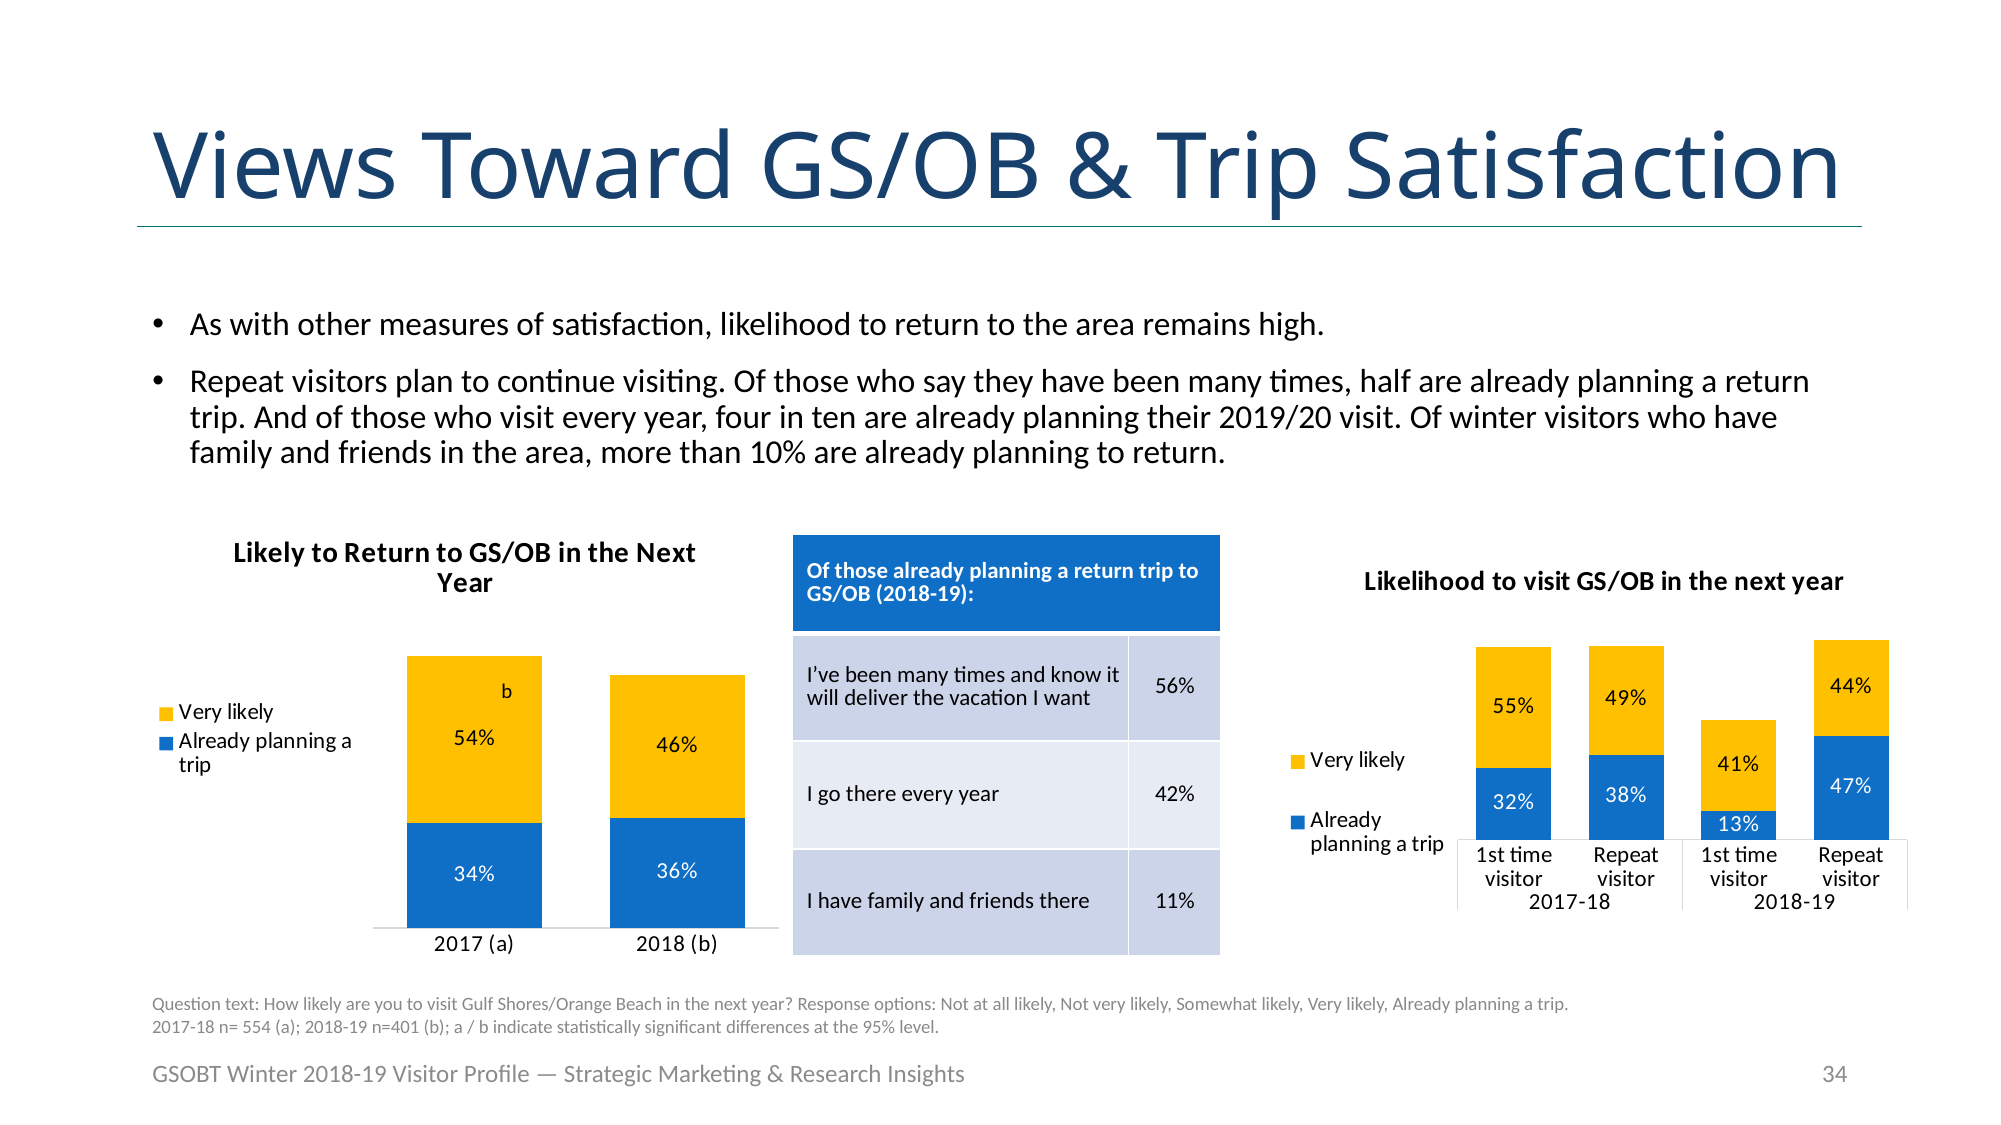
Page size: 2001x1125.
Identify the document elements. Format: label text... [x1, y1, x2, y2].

text_box Question text: How likely are you to visit Gulf Shores/Orange Beach in the next year? Response options: Not at all likely, Not very likely, Somewhat likely, Very likely, Already planning a trip. 2017-18 n= 554 (a); 2018-19 n=401 (b); a / b indicate statistically significant differences at the 95% level. [137, 984, 1835, 1045]
table_cell I have family and friends there [793, 850, 1128, 955]
table_cell I go there every year [793, 742, 1128, 848]
slide_number 34 [1619, 1042, 1863, 1103]
list As with other measures of satisfaction, likelihood to return to the area remains high. Repeat visitors plan to continue visiting. Of those who say they have been many times, half are already planning a return trip. And of those who visit every year, four in ten are already planning their 2019/20 visit. Of winter visitors who have family and friends in the area, more than 10% are already planning to return. [137, 299, 1863, 553]
table_cell 42% [1129, 742, 1220, 848]
title Views Toward GS/OB & Trip Satisfaction [138, 60, 1863, 278]
chart [139, 515, 792, 967]
table_cell I’ve been many times and know it will deliver the vacation I want [793, 636, 1128, 740]
table_header Of those already planning a return trip to GS/OB (2018-19): [793, 535, 1220, 631]
table_cell 11% [1129, 850, 1220, 955]
footer GSOBT Winter 2018-19 Visitor Profile — Strategic Marketing & Research Insights [137, 1045, 1601, 1103]
table_cell 56% [1129, 636, 1220, 740]
chart [1278, 543, 1931, 967]
